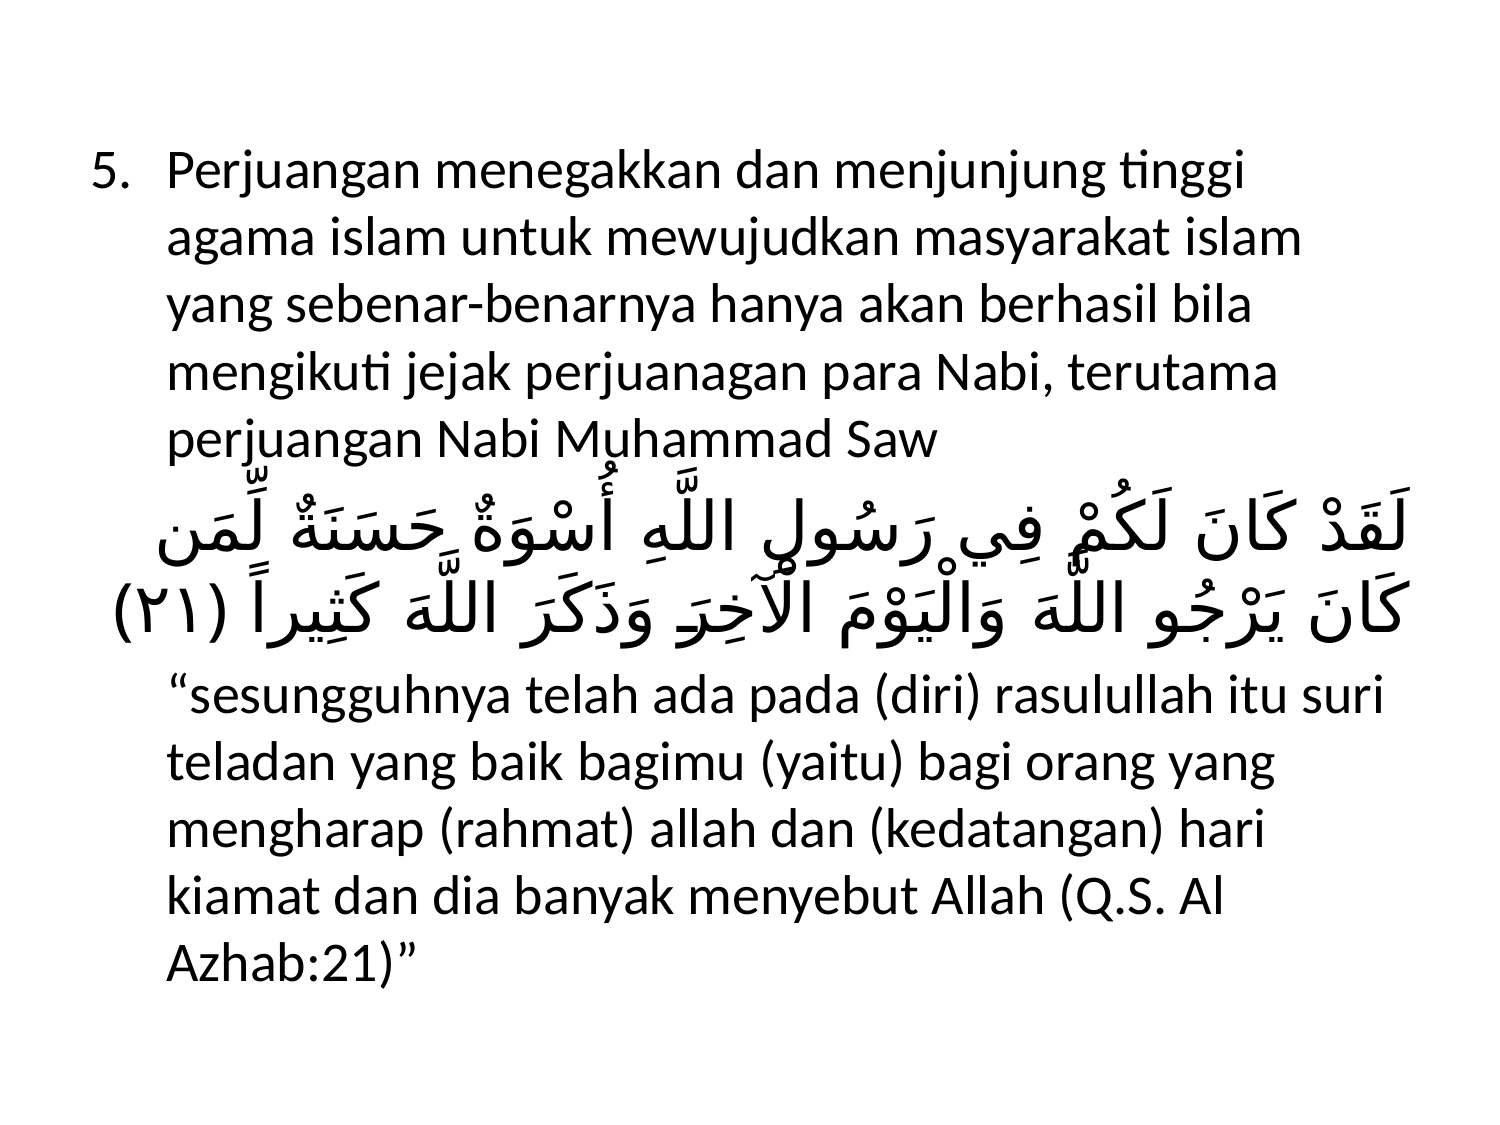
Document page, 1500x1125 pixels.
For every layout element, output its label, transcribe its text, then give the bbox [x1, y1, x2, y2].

list Perjuangan menegakkan dan menjunjung tinggi agama islam untuk mewujudkan masyarakat islam yang sebenar-benarnya hanya akan berhasil bila mengikuti jejak perjuanagan para Nabi, terutama perjuangan Nabi Muhammad Saw لَقَدْ كَانَ لَكُمْ فِي رَسُولِ اللَّهِ أُسْوَةٌ حَسَنَةٌ لِّمَن كَانَ يَرْجُو اللَّهَ وَالْيَوْمَ الْآخِرَ وَذَكَرَ اللَّهَ كَثِيراً ﴿٢١﴾ “sesungguhnya telah ada pada (diri) rasulullah itu suri teladan yang baik bagimu (yaitu) bagi orang yang mengharap (rahmat) allah dan (kedatangan) hari kiamat dan dia banyak menyebut Allah (Q.S. Al Azhab:21)” [75, 125, 1425, 1005]
